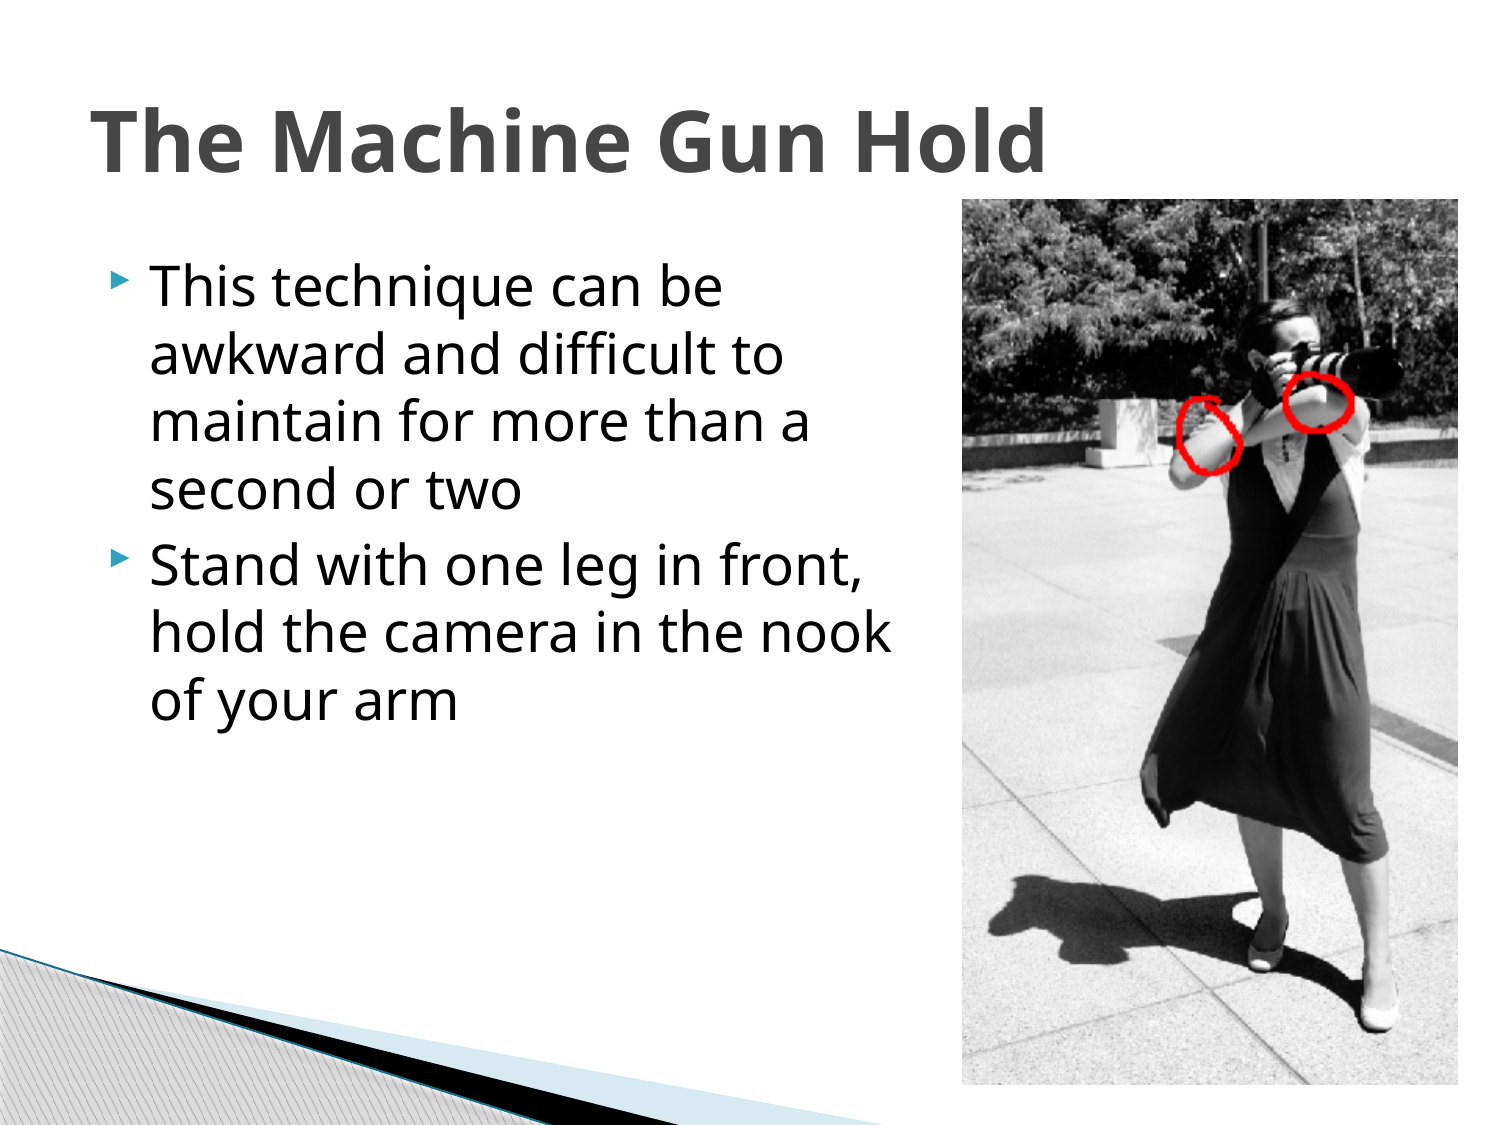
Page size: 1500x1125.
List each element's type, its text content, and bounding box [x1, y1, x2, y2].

title The Machine Gun Hold [75, 45, 1425, 233]
picture [962, 199, 1458, 1085]
list This technique can be awkward and difficult to maintain for more than a second or two Stand with one leg in front, hold the camera in the nook of your arm [75, 243, 913, 986]
